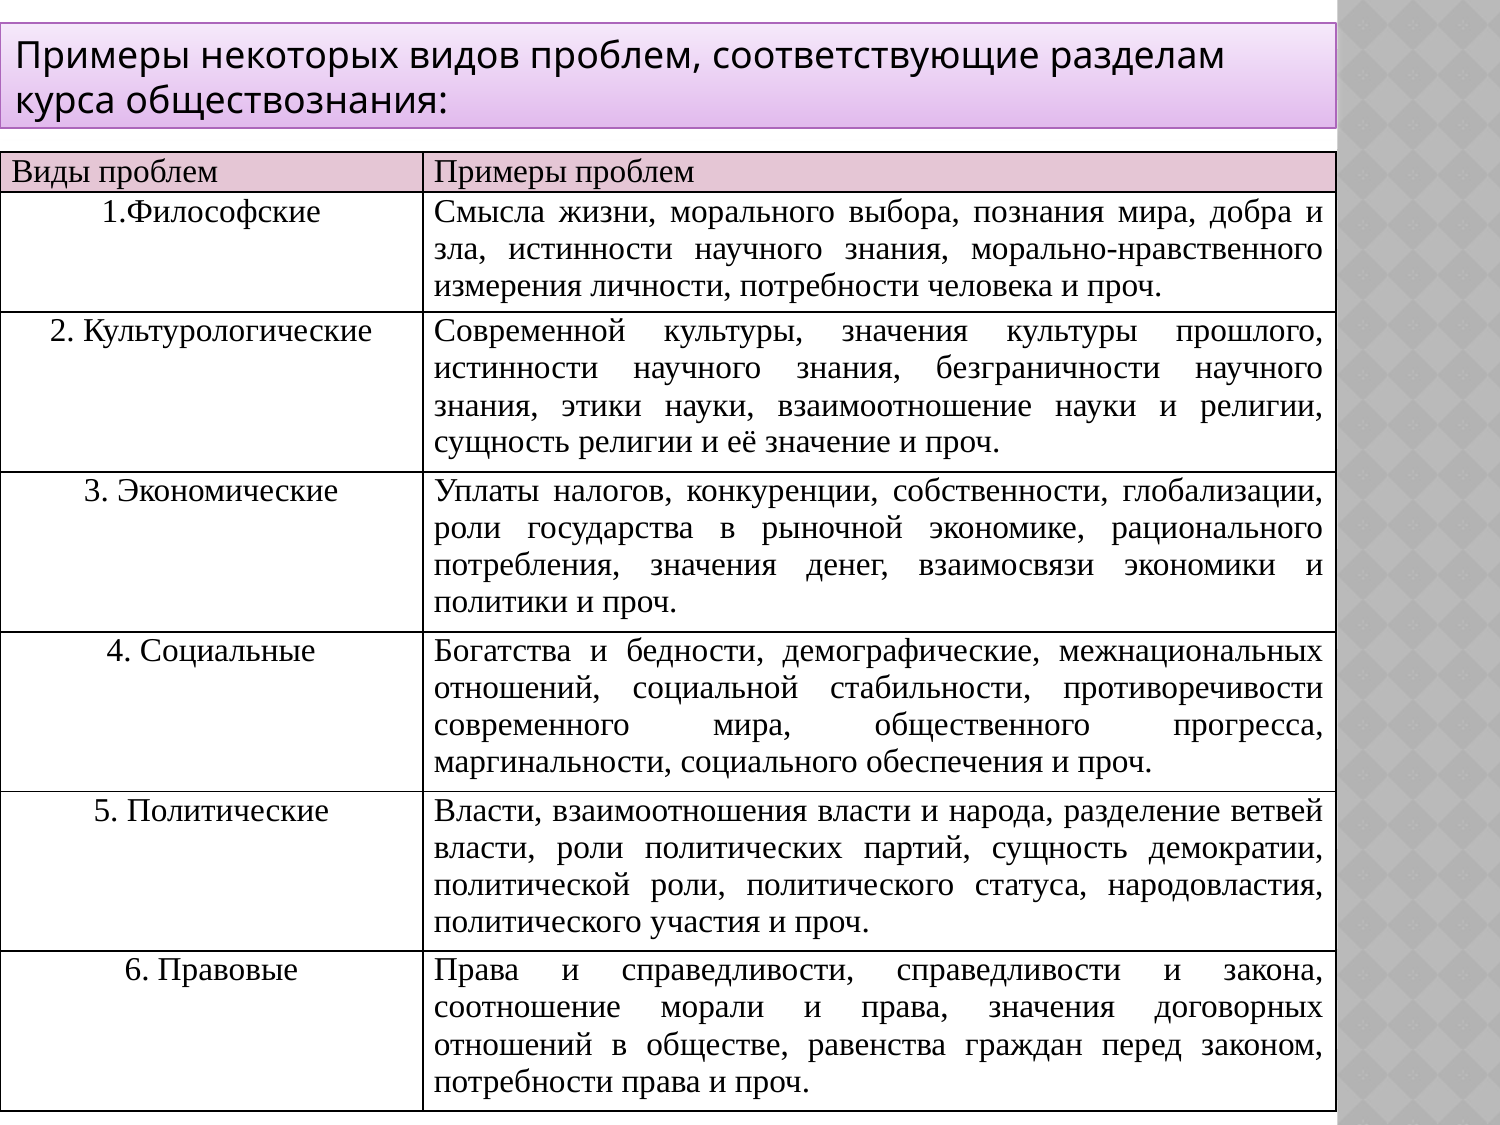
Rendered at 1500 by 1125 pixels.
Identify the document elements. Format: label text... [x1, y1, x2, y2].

text_box Примеры некоторых видов проблем, соответствующие разделам курса обществознания: [0, 22, 1337, 129]
table_cell Уплаты налогов, конкуренции, собственности, глобализации, роли государства в рыночной экономике, рационального потребления, значения денег, взаимосвязи экономики и политики и проч. [424, 473, 1335, 631]
table_cell Богатства и бедности, демографические, межнациональных отношений, социальной стабильности, противоречивости современного мира, общественного прогресса, маргинальности, социального обеспечения и проч. [424, 633, 1335, 791]
table_cell 5. Политические [1, 792, 422, 950]
table_cell Права и справедливости, справедливости и закона, соотношение морали и права, значения договорных отношений в обществе, равенства граждан перед законом, потребности права и проч. [424, 952, 1335, 1110]
table_header Виды проблем [1, 153, 422, 191]
table_cell 6. Правовые [1, 952, 422, 1110]
table_cell 3. Экономические [1, 473, 422, 631]
table_cell Современной культуры, значения культуры прошлого, истинности научного знания, безграничности научного знания, этики науки, взаимоотношение науки и религии, сущность религии и её значение и проч. [424, 313, 1335, 471]
table_cell 4. Социальные [1, 633, 422, 791]
table_cell Смысла жизни, морального выбора, познания мира, добра и зла, истинности научного знания, морально-нравственного измерения личности, потребности человека и проч. [424, 193, 1335, 311]
table_cell 1.Философские [1, 193, 422, 311]
table_cell Власти, взаимоотношения власти и народа, разделение ветвей власти, роли политических партий, сущность демократии, политической роли, политического статуса, народовластия, политического участия и проч. [424, 792, 1335, 950]
table_cell 2. Культурологические [1, 313, 422, 471]
table_header Примеры проблем [424, 153, 1335, 191]
